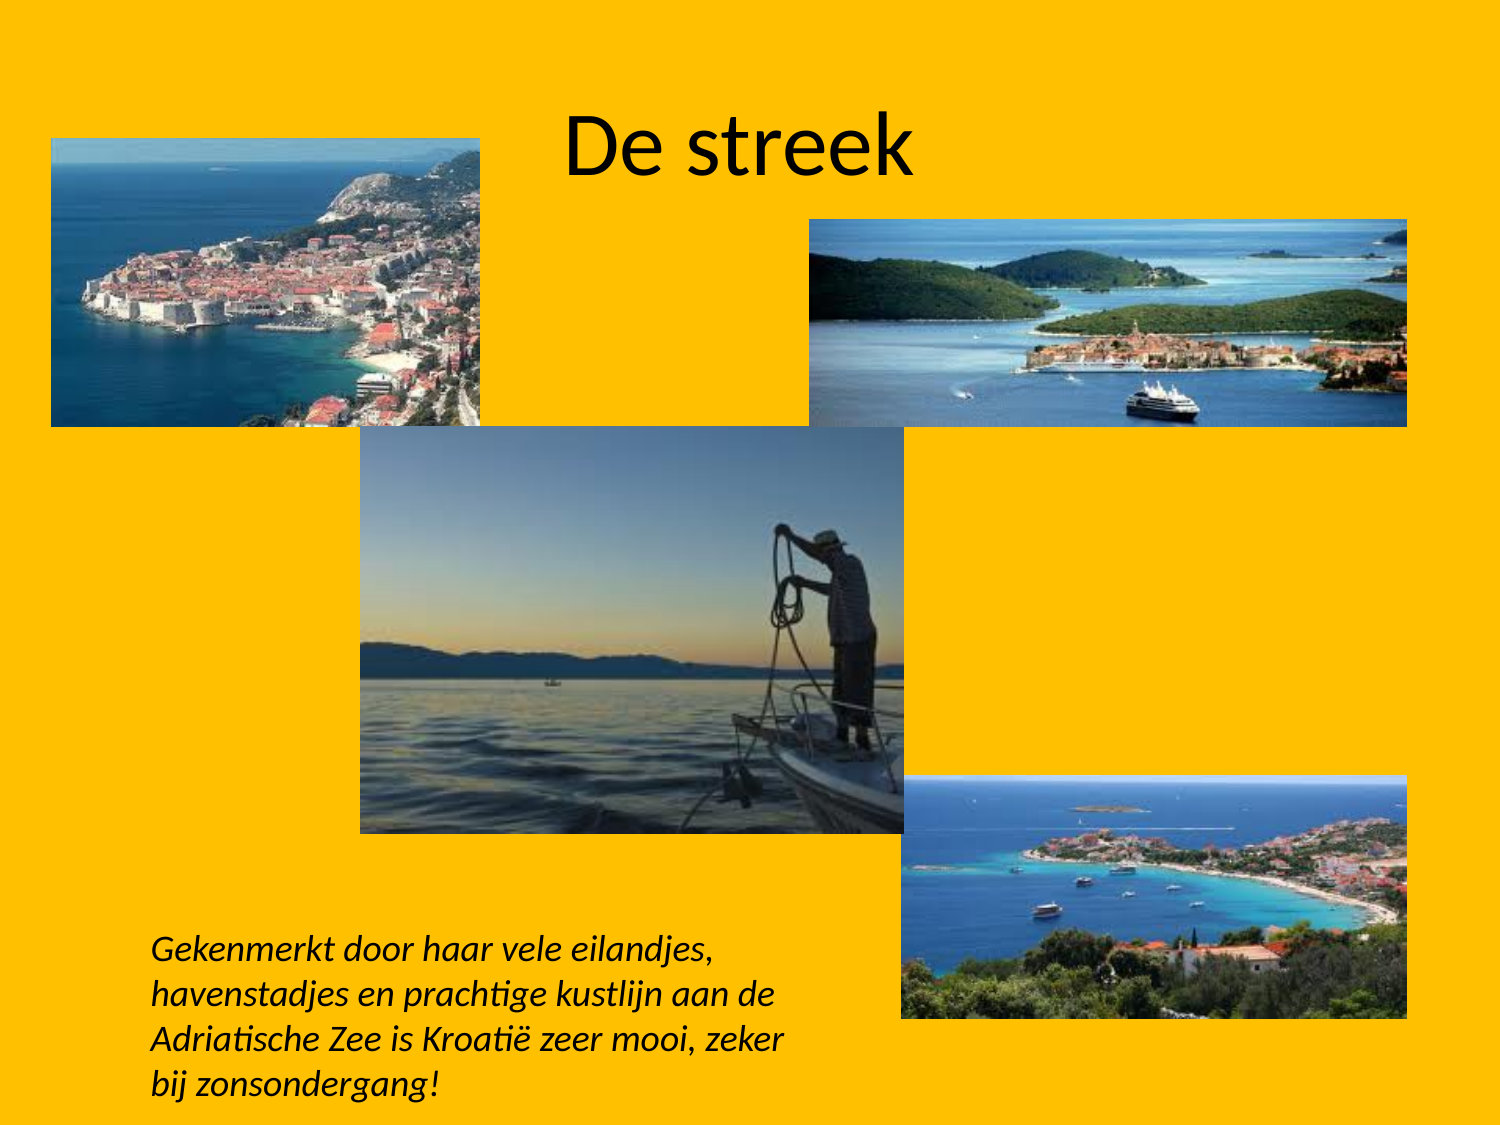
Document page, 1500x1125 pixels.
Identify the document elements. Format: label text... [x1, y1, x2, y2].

text_box Gekenmerkt door haar vele eilandjes, havenstadjes en prachtige kustlijn aan de Adriatische Zee is Kroatië zeer mooi, zeker bij zonsondergang! [135, 916, 845, 1112]
title De streek [75, 45, 1425, 233]
picture [359, 219, 1407, 1020]
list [51, 138, 481, 427]
